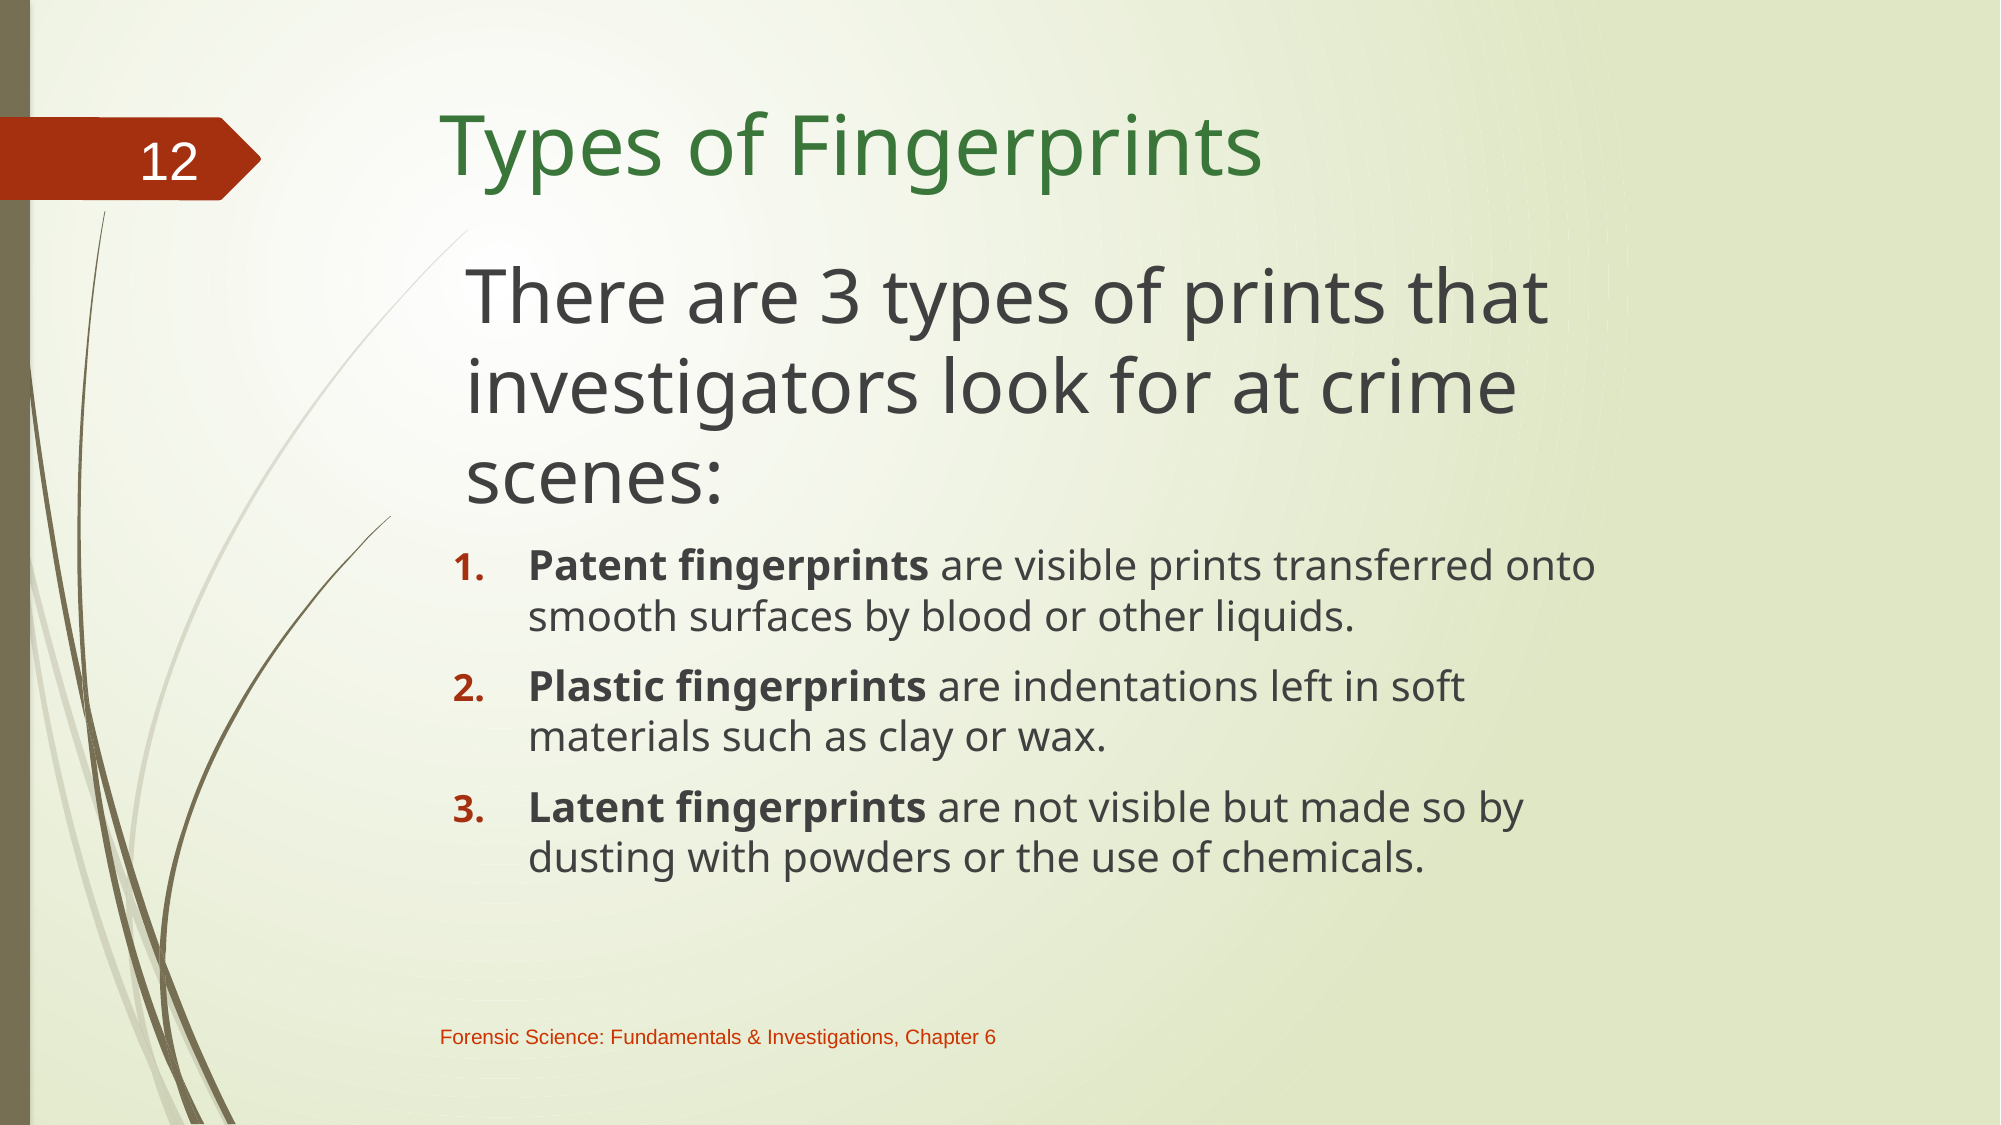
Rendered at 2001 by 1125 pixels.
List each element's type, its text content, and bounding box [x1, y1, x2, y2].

title Types of Fingerprints [424, 30, 1887, 241]
footer Forensic Science: Fundamentals & Investigations, Chapter 6 [424, 1006, 1675, 1067]
slide_number 12 [87, 129, 216, 190]
list There are 3 types of prints that investigators look for at crime scenes: Patent fingerprints are visible prints transferred onto smooth surfaces by blood or other liquids. Plastic fingerprints are indentations left in soft materials such as clay or wax. Latent fingerprints are not visible but made so by dusting with powders or the use of chemicals. [362, 240, 1650, 1063]
